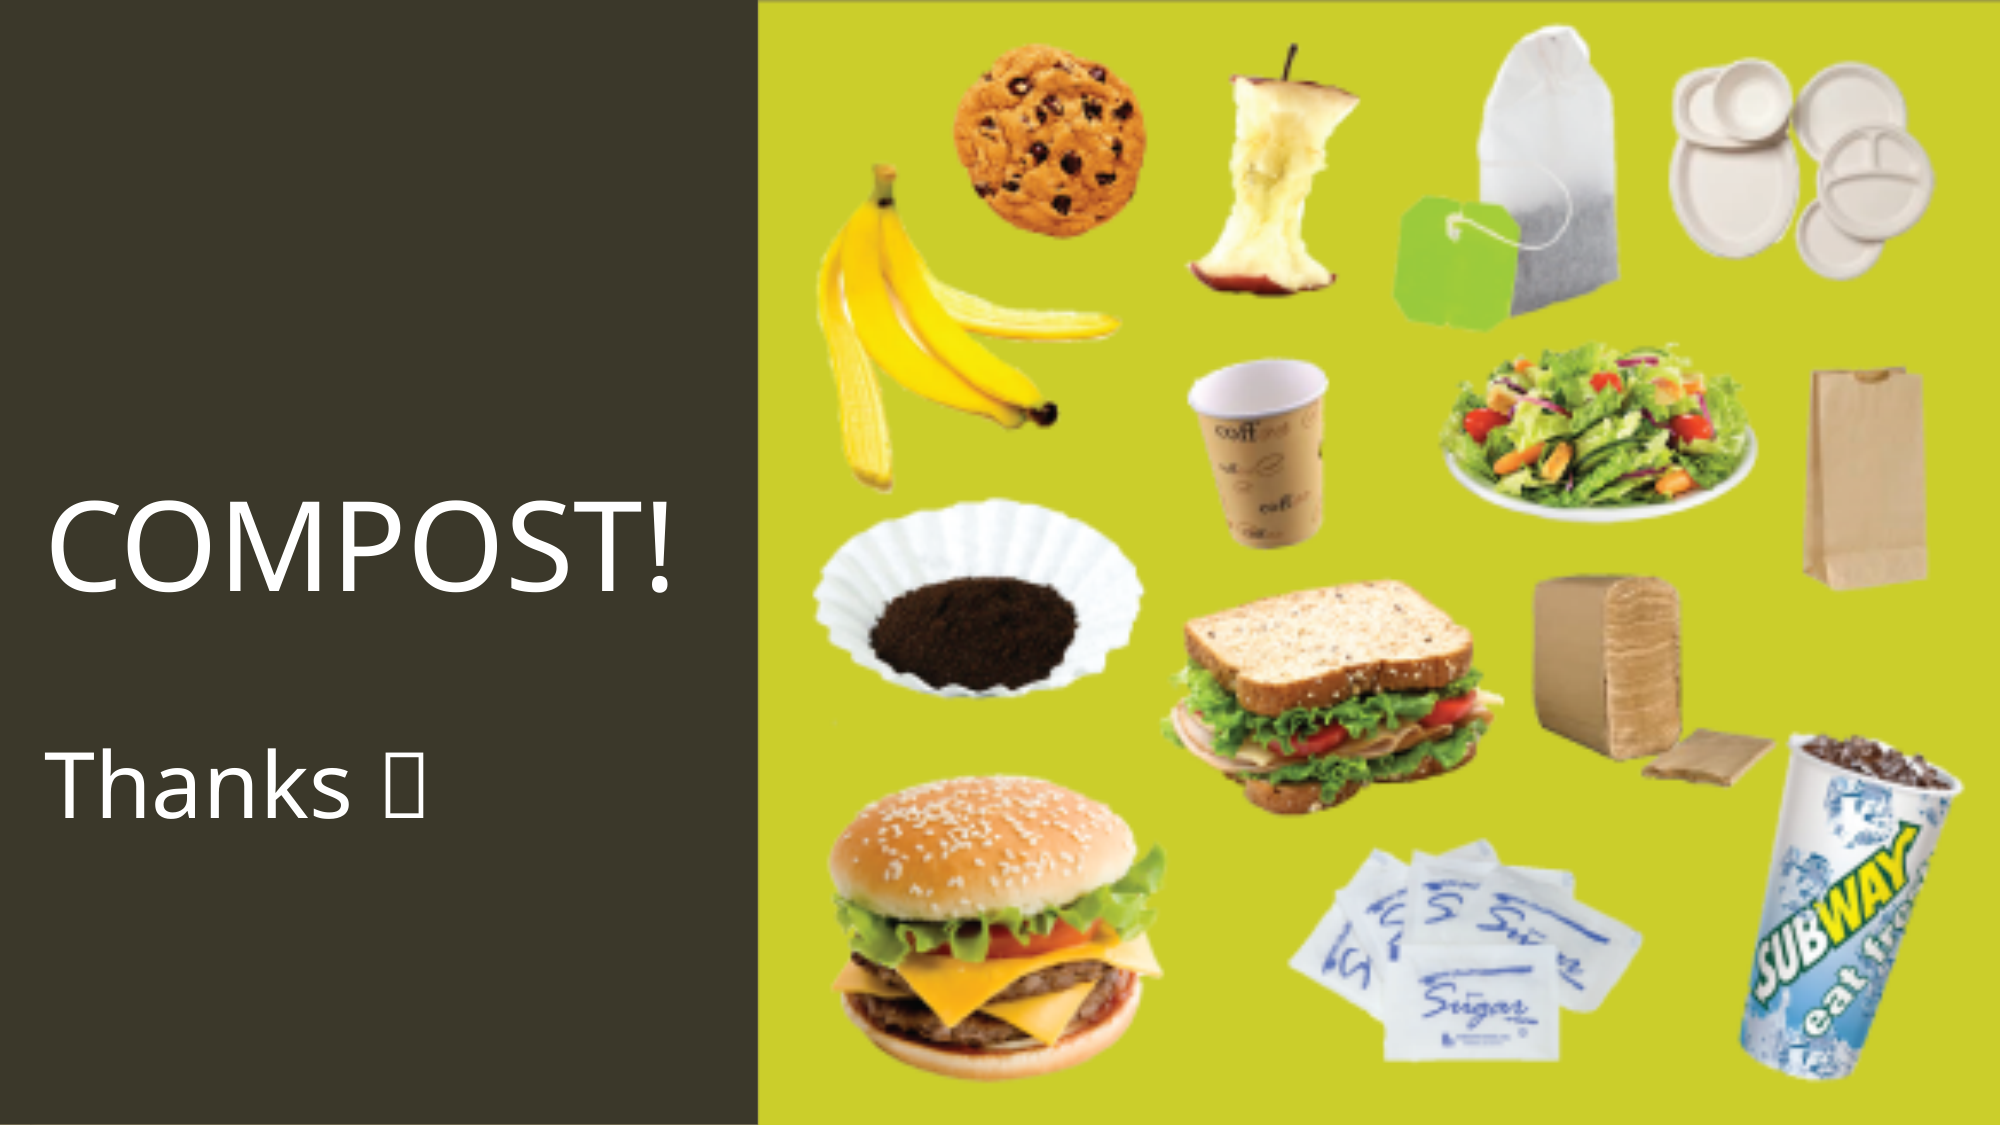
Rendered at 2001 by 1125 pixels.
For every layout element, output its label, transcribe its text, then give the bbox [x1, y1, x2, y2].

title COMPOST! Thanks  [29, 459, 730, 705]
text_box [0, 0, 757, 1125]
picture [757, 0, 2000, 1125]
